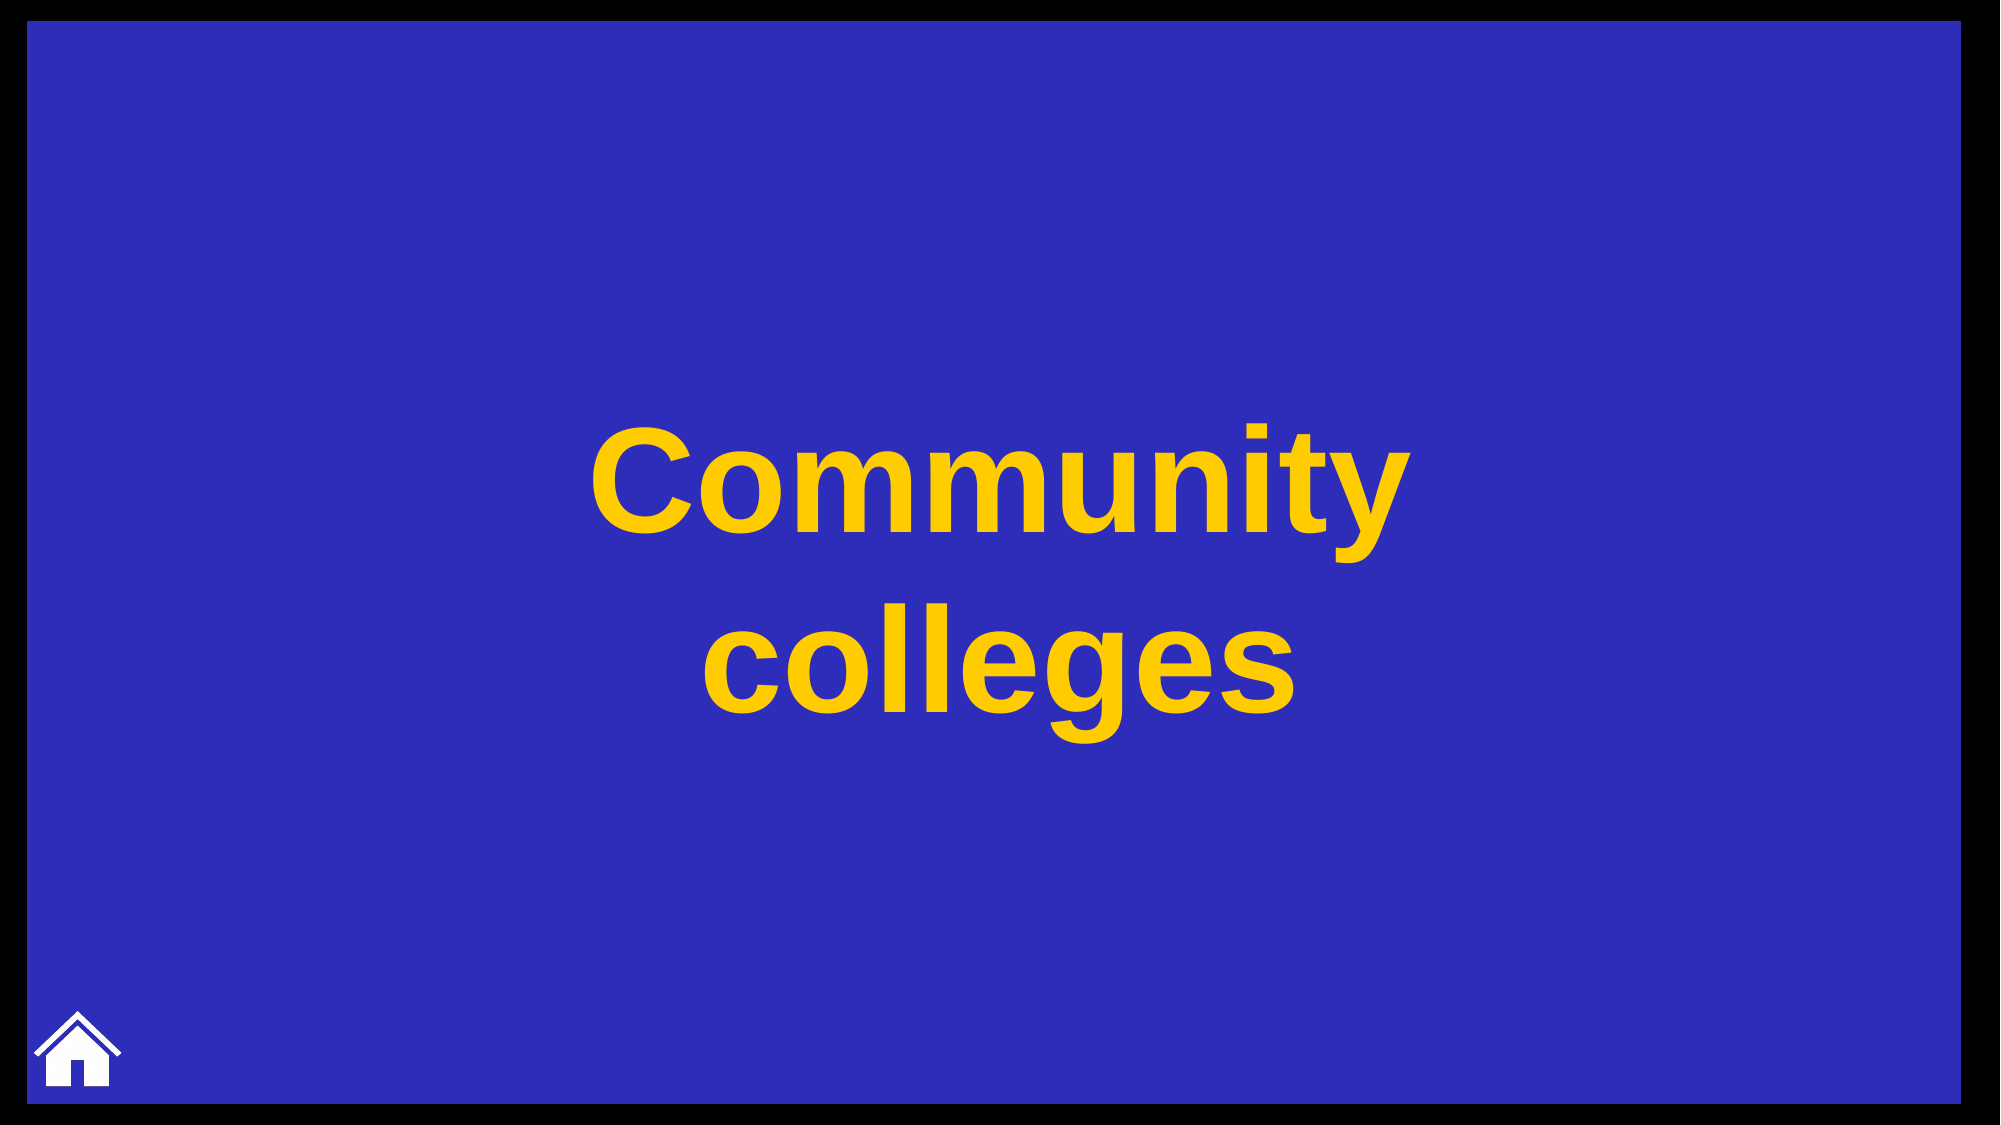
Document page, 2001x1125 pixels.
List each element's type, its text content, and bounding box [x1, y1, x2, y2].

text_box [6, 0, 1982, 1125]
text_box Community colleges [452, 375, 1548, 750]
picture [27, 998, 128, 1099]
